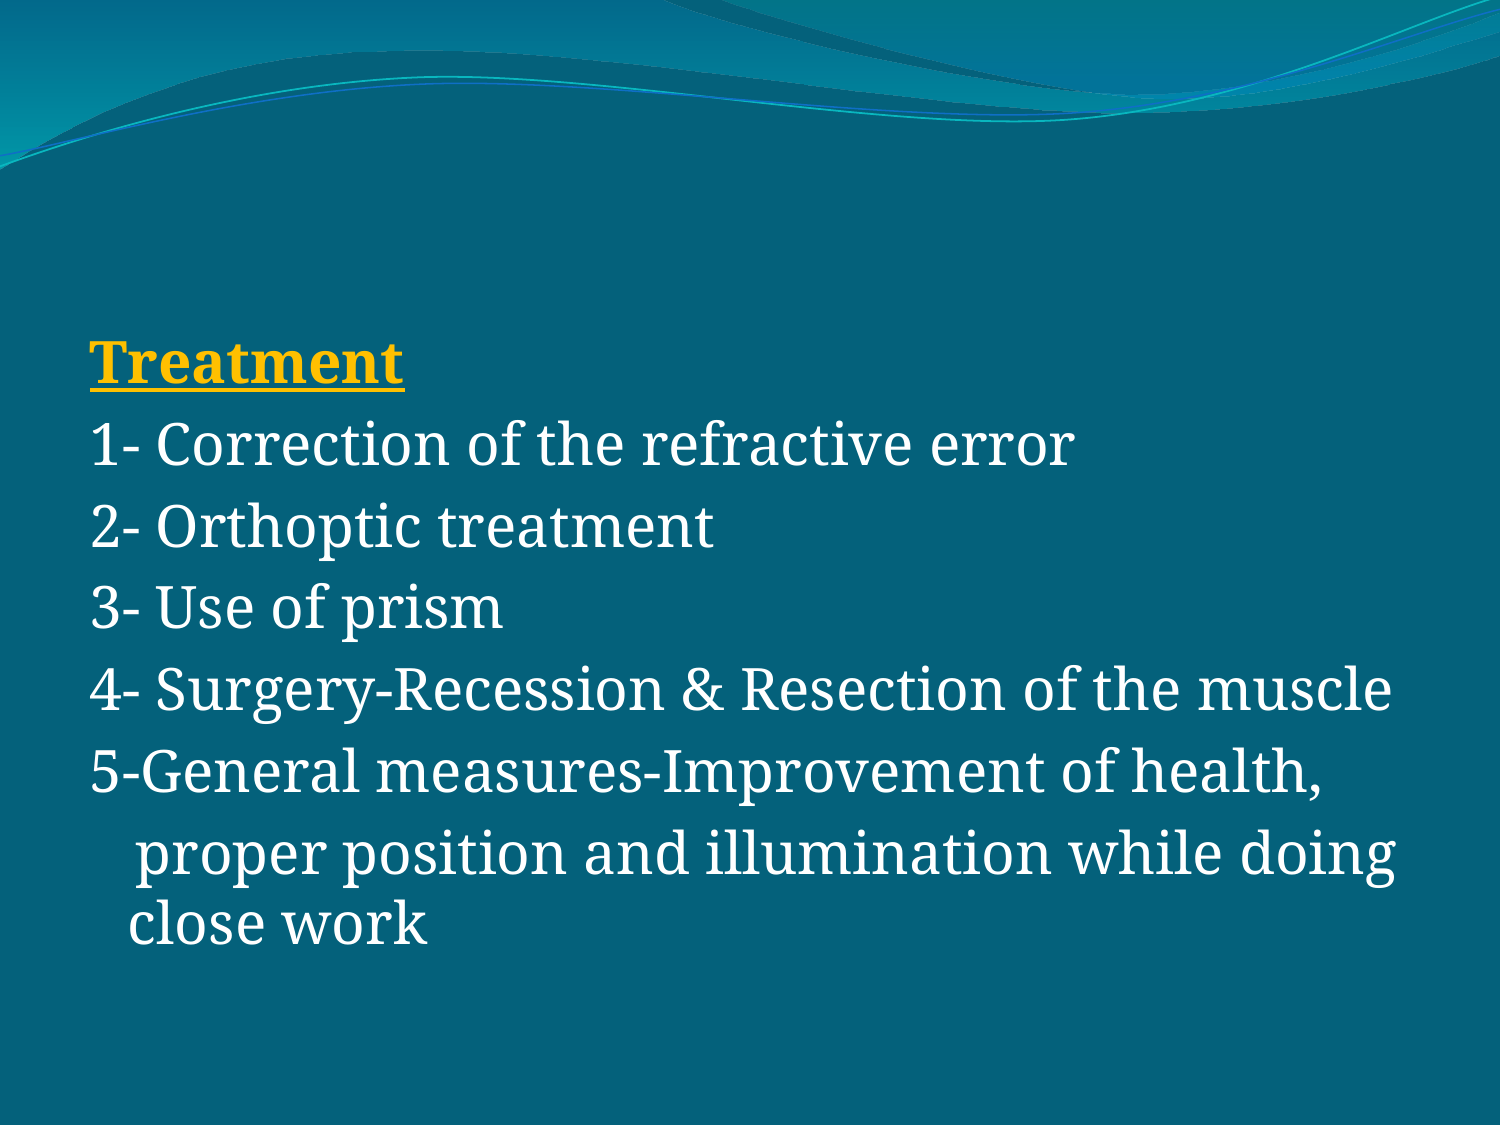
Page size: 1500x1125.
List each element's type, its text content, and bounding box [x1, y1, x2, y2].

list Treatment 1- Correction of the refractive error 2- Orthoptic treatment 3- Use of prism 4- Surgery-Recession & Resection of the muscle 5-General measures-Improvement of health, proper position and illumination while doing close work [75, 317, 1425, 1038]
